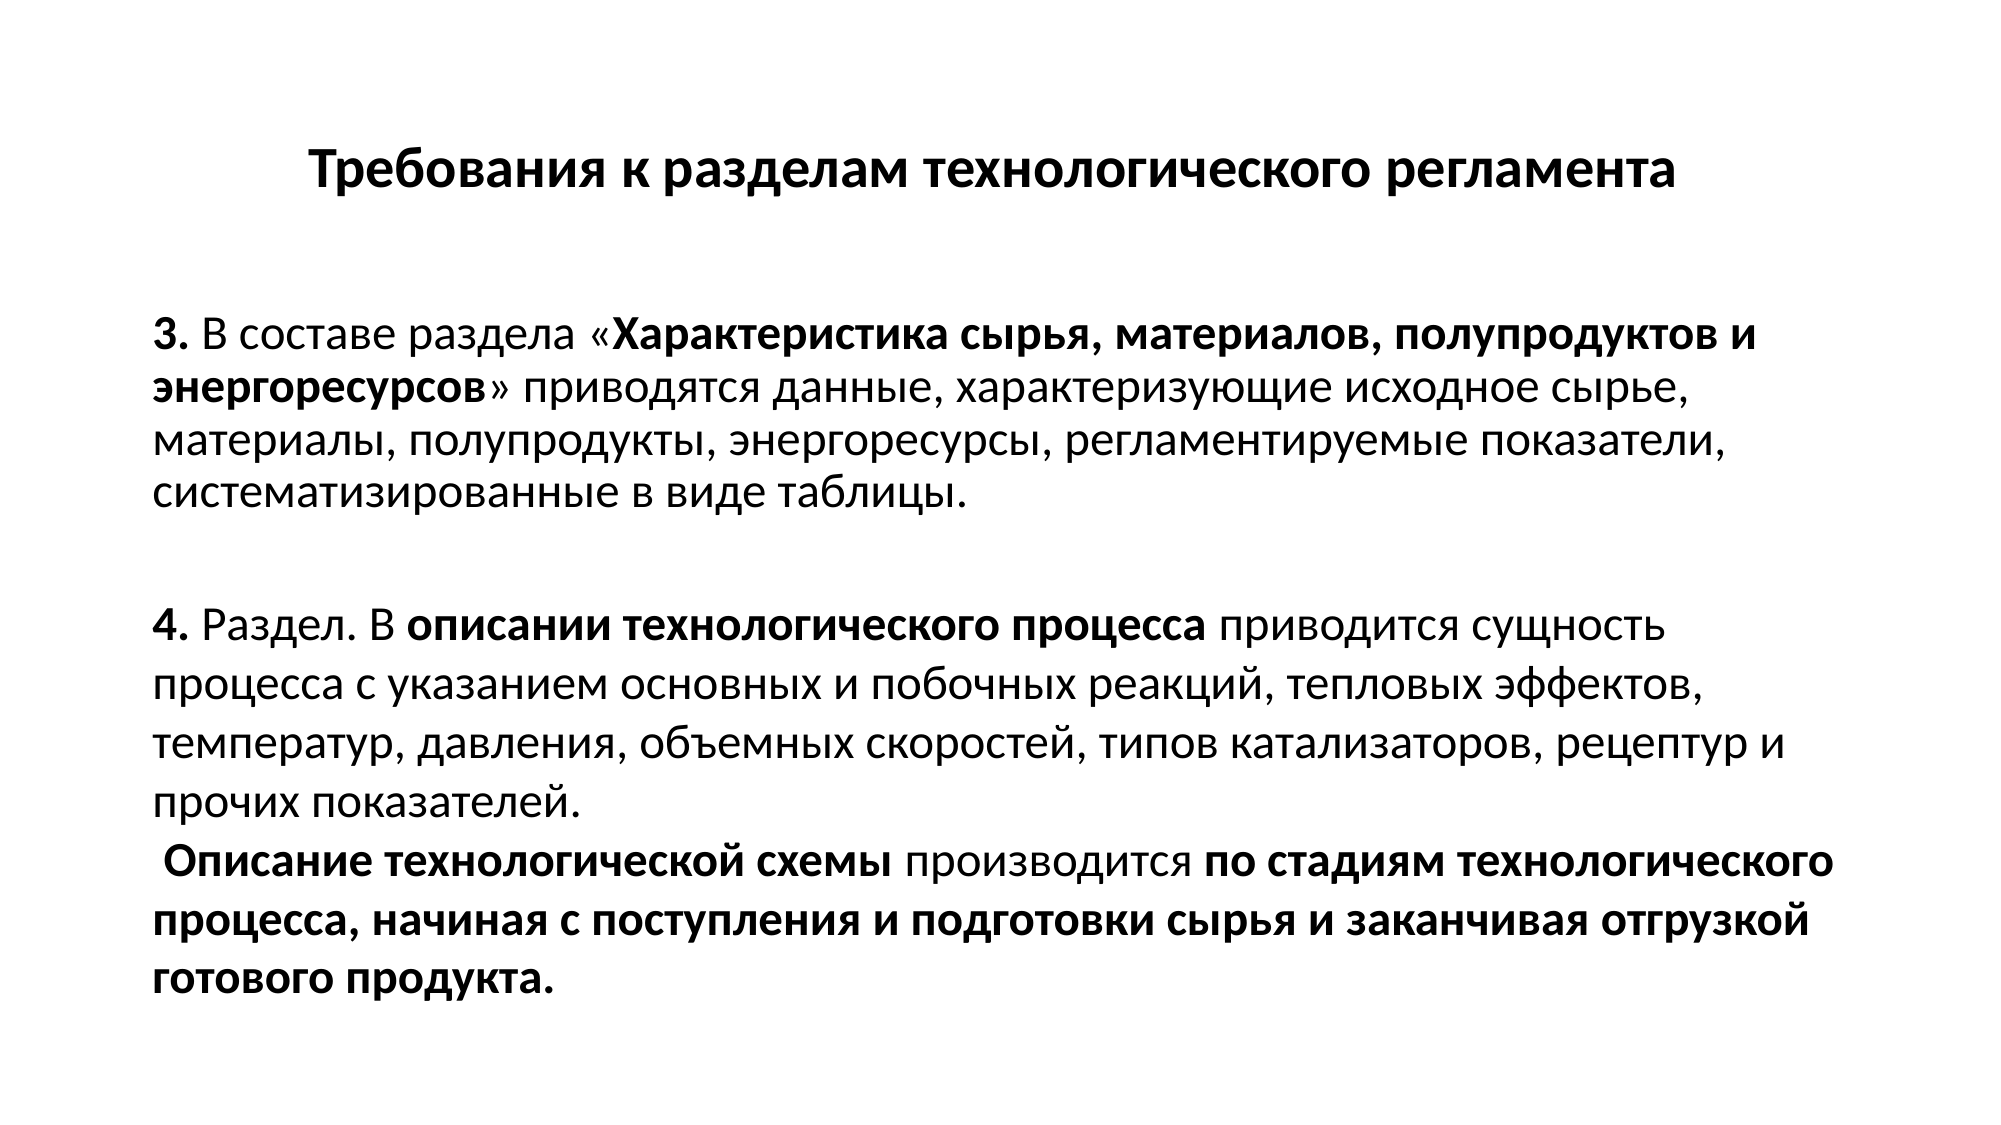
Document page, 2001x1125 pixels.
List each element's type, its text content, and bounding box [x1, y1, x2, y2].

list 3. В составе раздела «Характеристика сырья, материалов, полупродуктов и энергоресурсов» приводятся данные, характеризующие исходное сырье, материалы, полупродукты, энергоресурсы, регламентируемые показатели, систематизированные в виде таблицы. 4. Раздел. В описании технологического процесса приводится сущность процесса с указанием основных и побочных реакций, тепловых эффектов, температур, давления, объемных скоростей, типов катализаторов, рецептур и прочих показателей. Описание технологической схемы производится по стадиям технологического процесса, начиная с поступления и подготовки сырья и заканчивая отгрузкой готового продукта. [137, 299, 1863, 1014]
title Требования к разделам технологического регламента [137, 59, 1863, 278]
